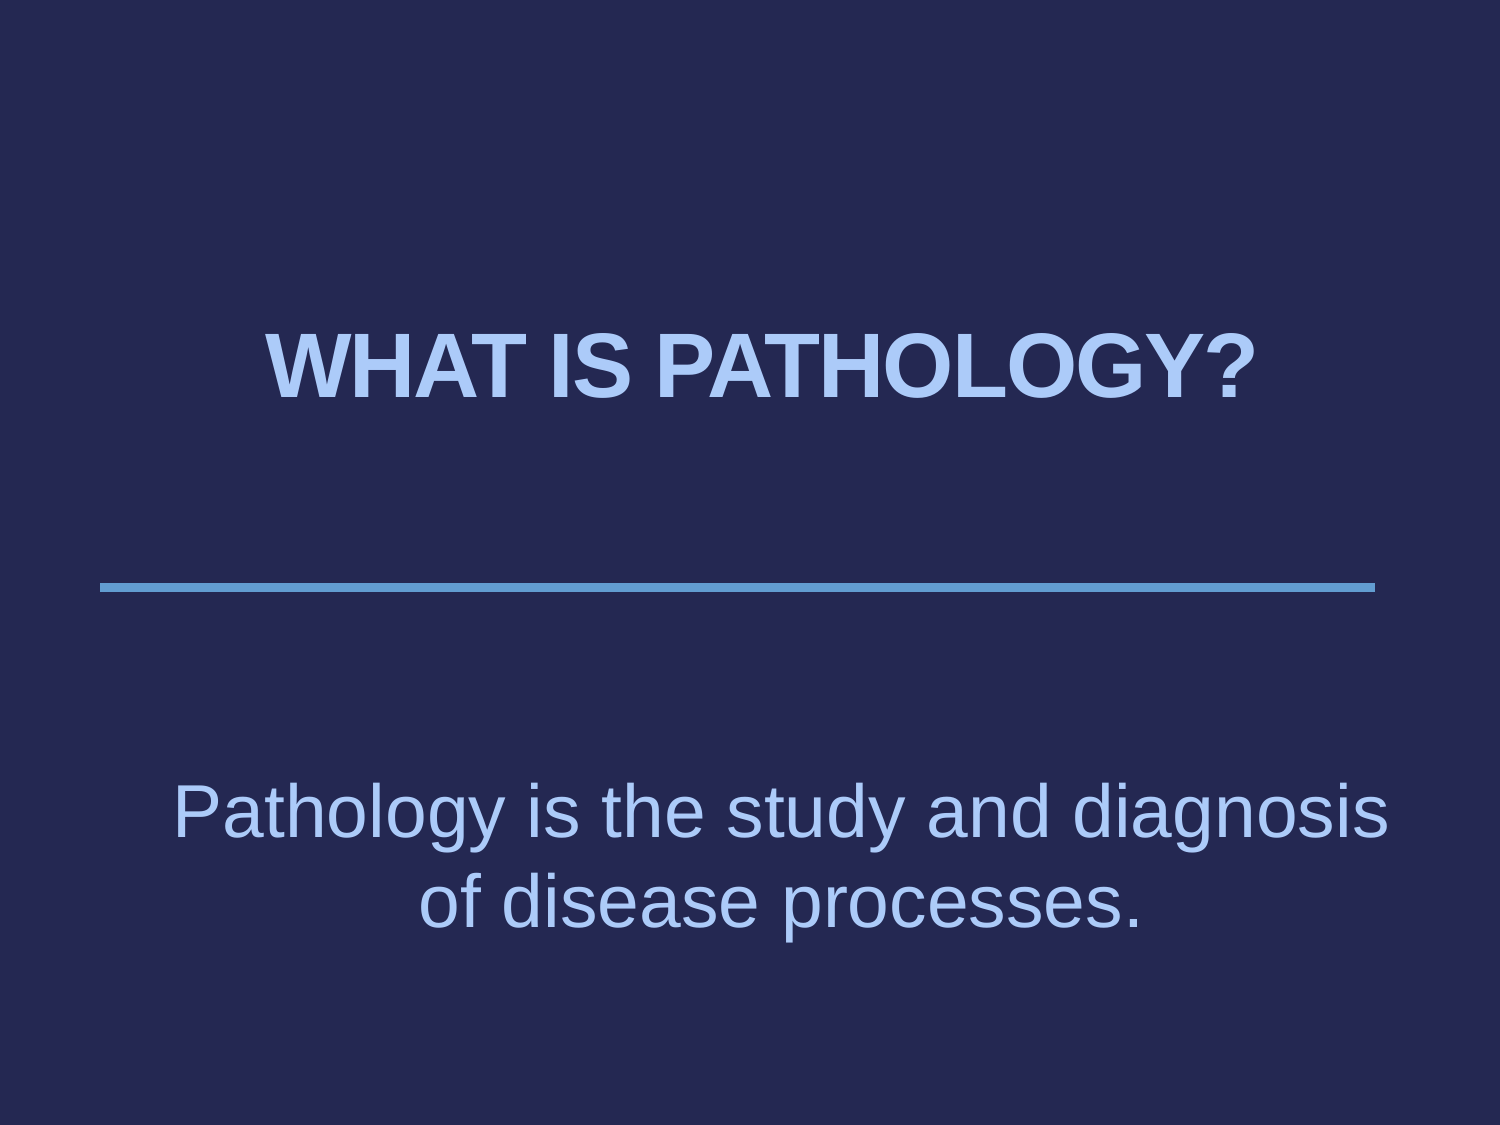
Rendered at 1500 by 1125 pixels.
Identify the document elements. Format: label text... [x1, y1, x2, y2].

title What is Pathology? [125, 62, 1400, 424]
list Pathology is the study and diagnosis of disease processes. [144, 755, 1419, 975]
